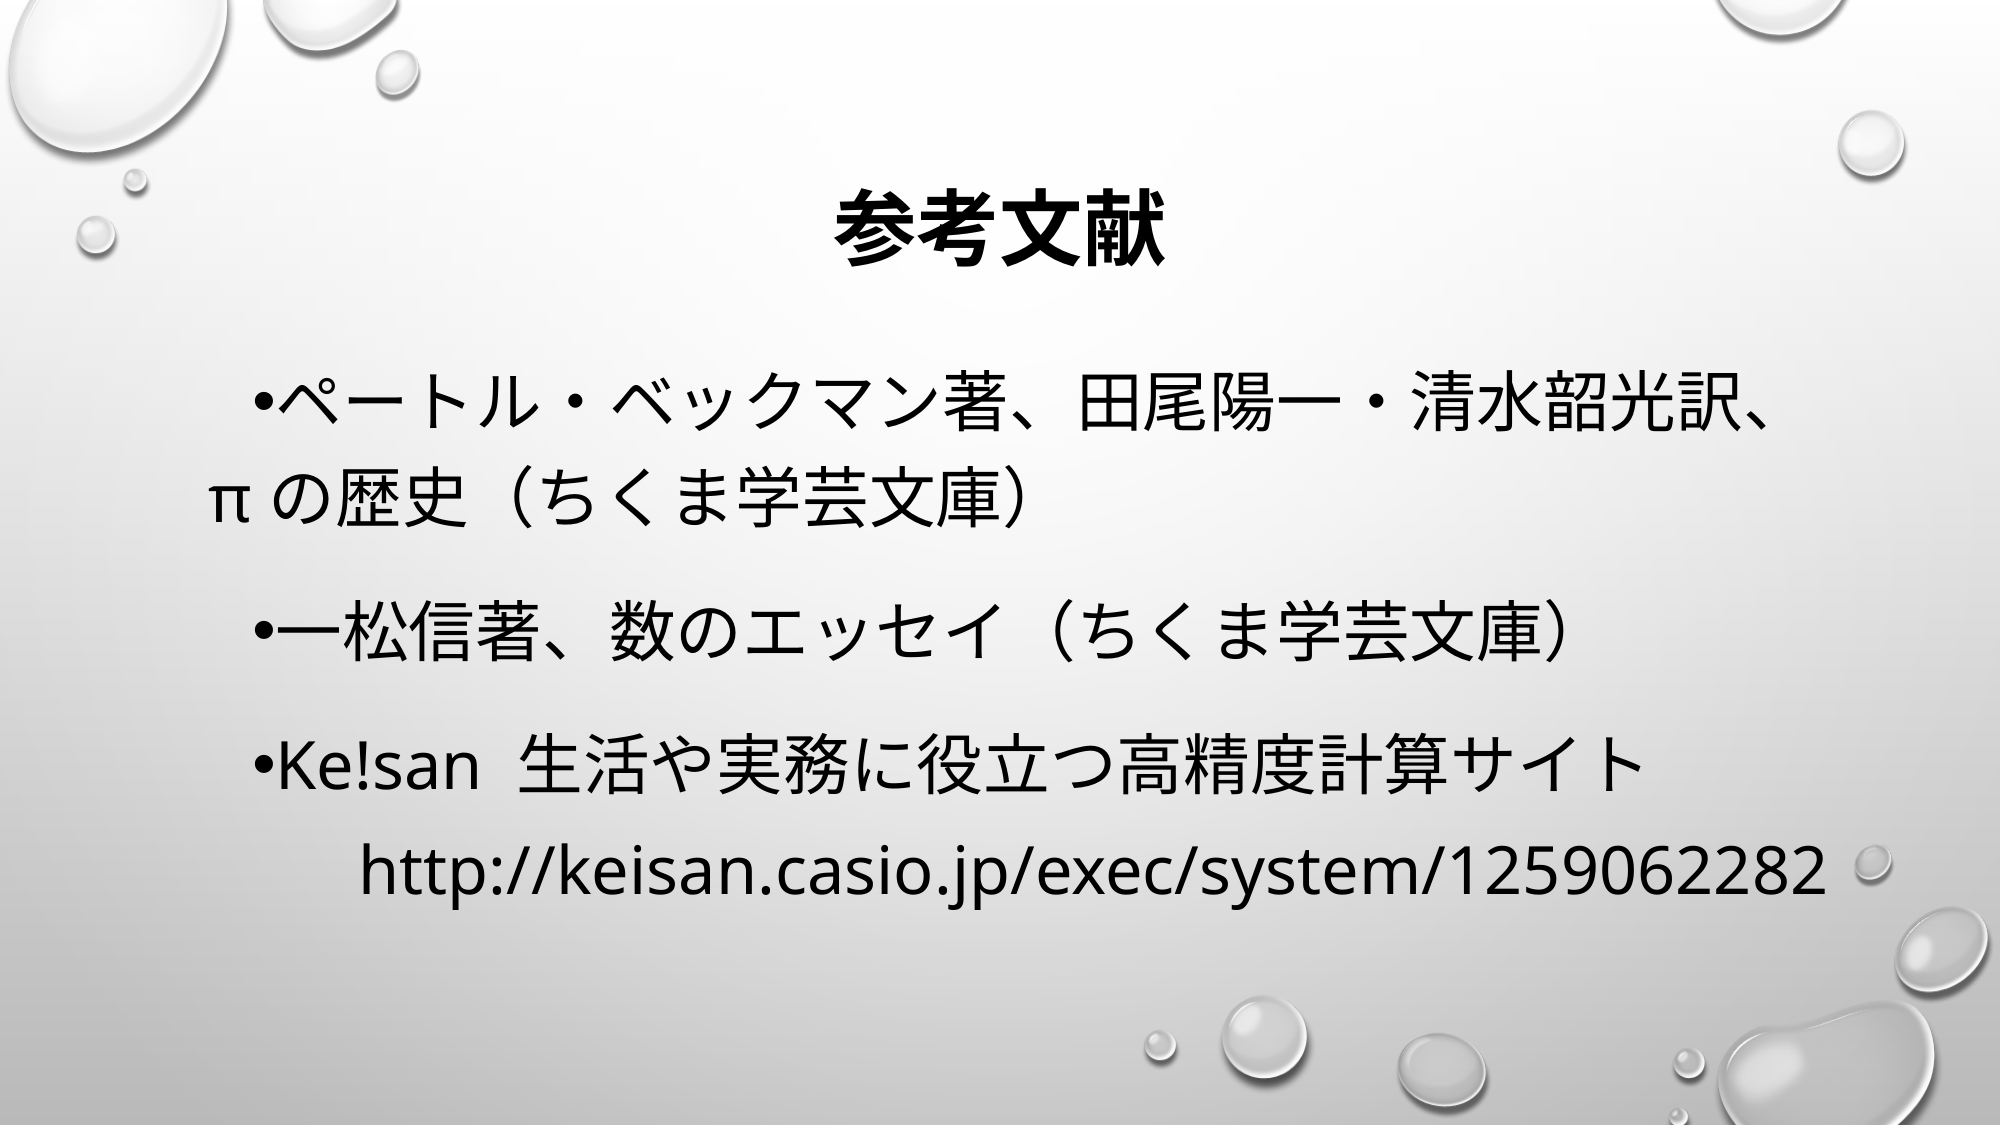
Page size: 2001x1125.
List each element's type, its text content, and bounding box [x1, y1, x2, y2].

title 参考文献 [149, 101, 1851, 364]
text_box ペートル・ベックマン著、田尾陽一・清水韶光訳、πの歴史（ちくま学芸文庫） 一松信著、数のエッセイ（ちくま学芸文庫） Ke!san 生活や実務に役立つ高精度計算サイト http://keisan.casio.jp/exec/system/1259062282 [193, 336, 1850, 916]
picture [0, 0, 2000, 1125]
